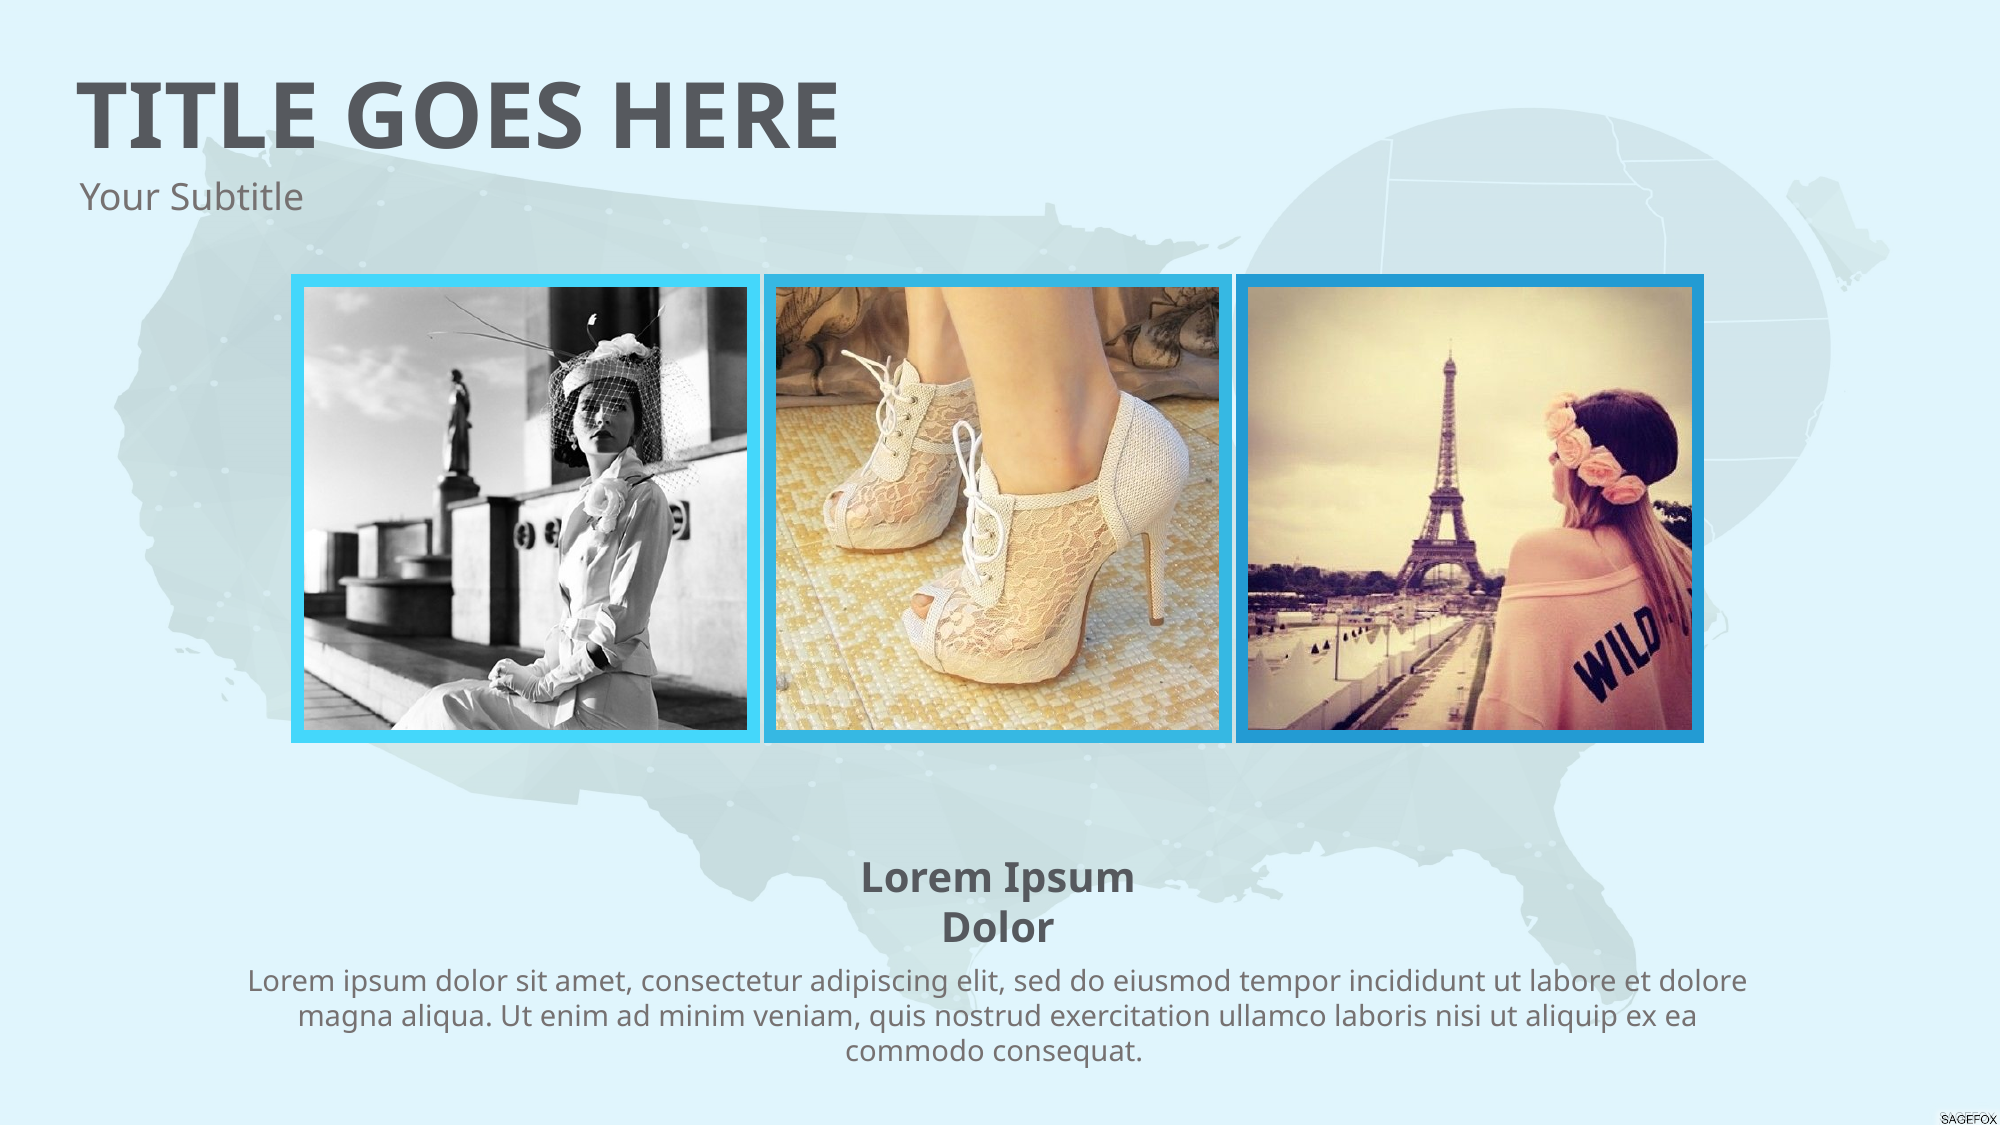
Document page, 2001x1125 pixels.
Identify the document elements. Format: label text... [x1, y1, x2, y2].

picture [1938, 1114, 1999, 1125]
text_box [60, 49, 1020, 227]
text_box © 2015-2017 sage-fox.com [1927, 1103, 2000, 1125]
picture [776, 286, 1220, 731]
picture [303, 286, 748, 731]
picture [1248, 286, 1692, 731]
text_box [227, 868, 1769, 1041]
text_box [0, 0, 2000, 1125]
